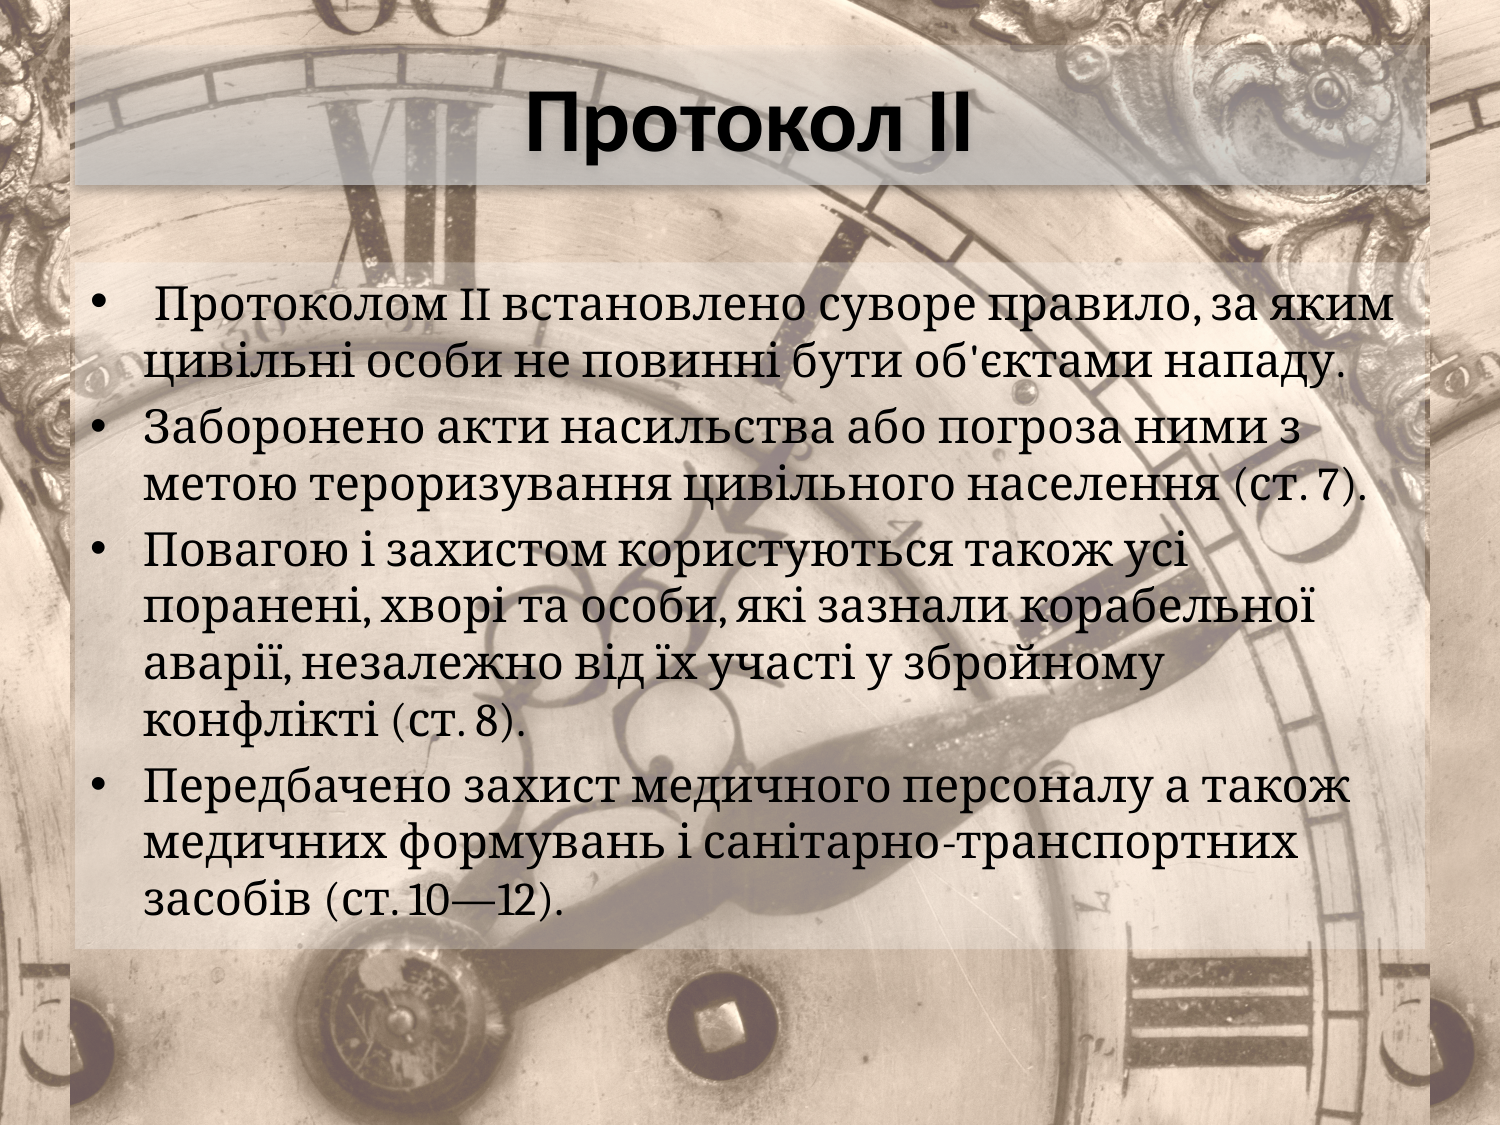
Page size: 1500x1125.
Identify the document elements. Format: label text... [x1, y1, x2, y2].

list Протоколом II встановлено суворе правило, за яким цивільні особи не повинні бути об'єктами нападу. Заборонено акти насильства або погроза ними з метою тероризування цивільного населення (ст. 7). Повагою і захистом користуються також усі поранені, хворі та особи, які зазнали корабельної аварії, незалежно від їх участі у збройному конфлікті (ст. 8). Передбачено захист медичного персоналу а також медичних формувань і санітарно-транспортних засобів (ст. 10—12). [75, 262, 1425, 950]
title Протокол ІІ [75, 45, 1425, 185]
